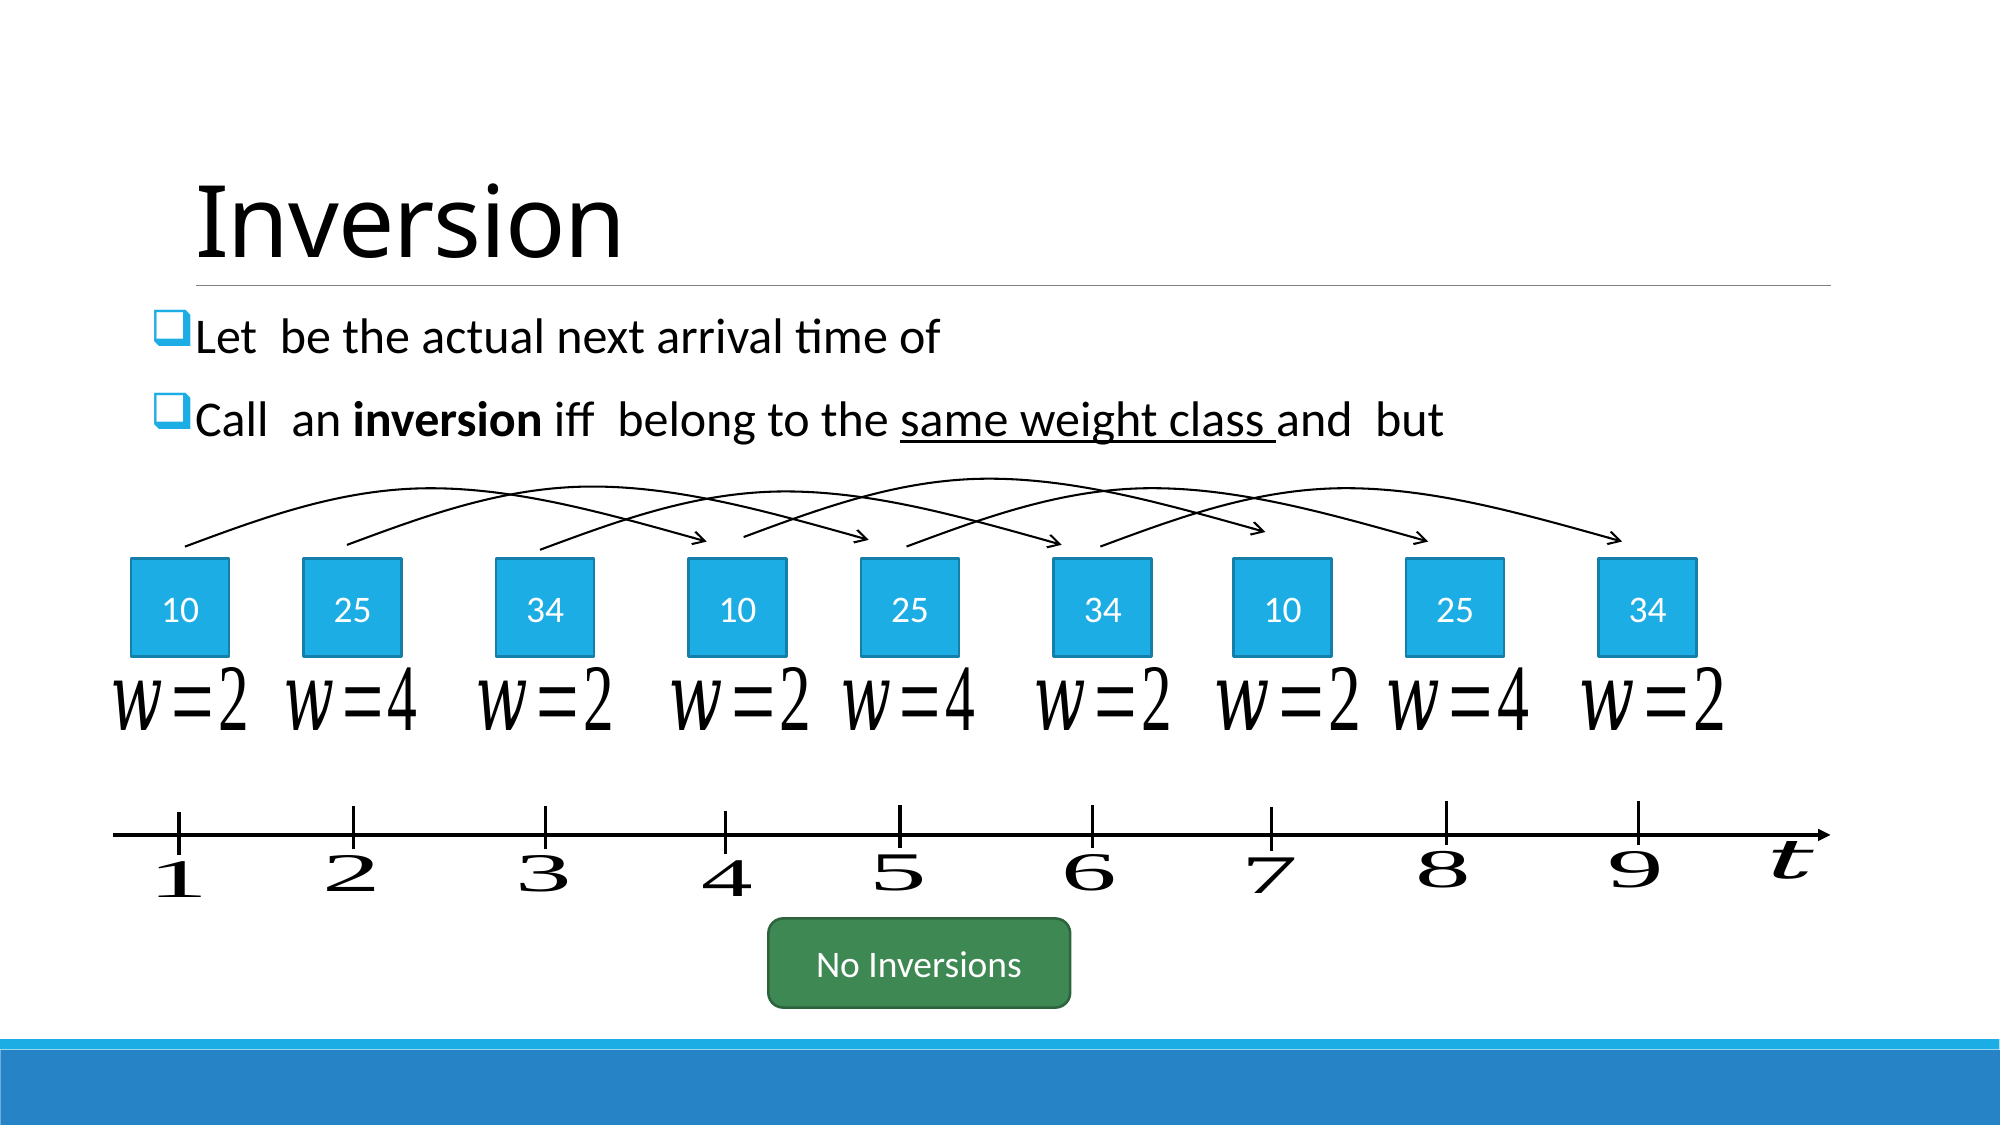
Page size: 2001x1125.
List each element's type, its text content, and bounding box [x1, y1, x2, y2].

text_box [147, 811, 209, 912]
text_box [1032, 557, 1173, 754]
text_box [1212, 557, 1363, 754]
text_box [868, 804, 930, 904]
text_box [475, 557, 615, 754]
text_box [694, 810, 756, 910]
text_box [1385, 557, 1535, 754]
text_box [539, 490, 976, 551]
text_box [1061, 804, 1123, 904]
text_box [840, 557, 980, 754]
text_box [1577, 557, 1728, 754]
text_box [862, 477, 1103, 520]
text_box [667, 557, 813, 754]
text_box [1414, 800, 1476, 901]
text_box [906, 487, 1254, 548]
text_box [184, 487, 507, 548]
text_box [110, 557, 250, 754]
title Inversion [180, 47, 1830, 285]
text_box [514, 805, 576, 906]
text_box [1100, 487, 1623, 548]
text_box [1240, 806, 1302, 907]
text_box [282, 557, 423, 754]
text_box [346, 485, 705, 546]
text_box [321, 805, 383, 906]
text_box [1607, 800, 1669, 901]
text_box No Inversions [767, 917, 1072, 1009]
